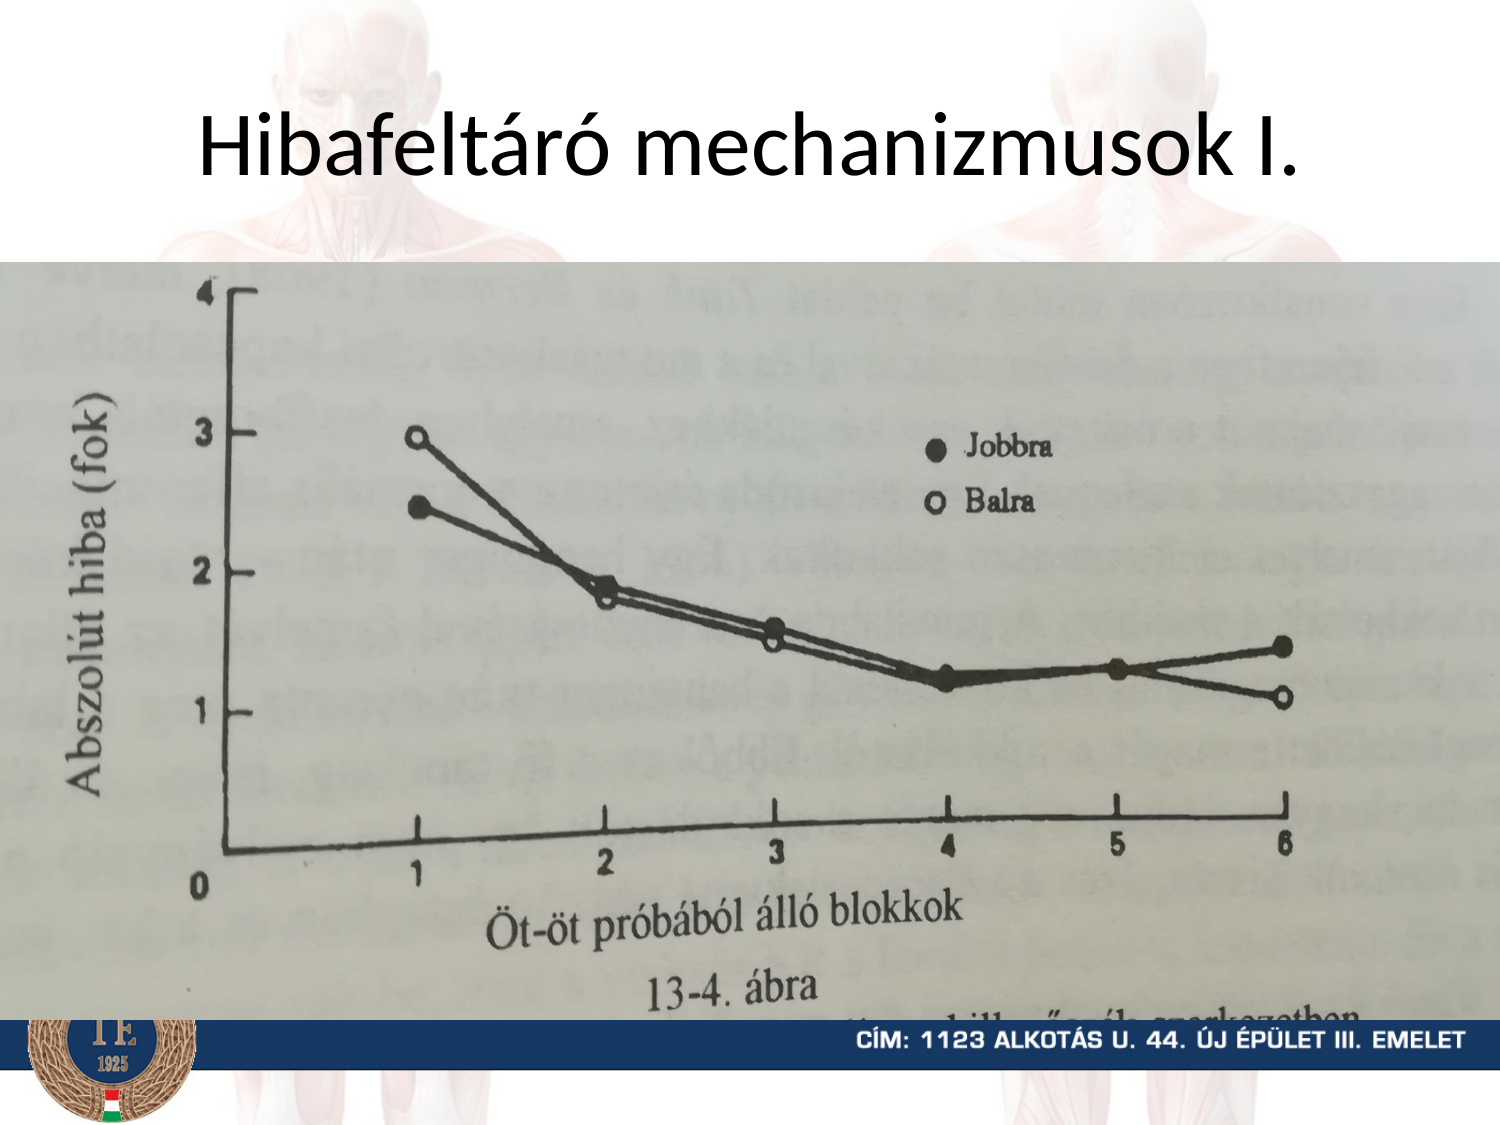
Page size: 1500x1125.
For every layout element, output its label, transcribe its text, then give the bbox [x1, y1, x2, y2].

title Hibafeltáró mechanizmusok I. [75, 45, 1425, 233]
picture [0, 0, 1500, 1125]
